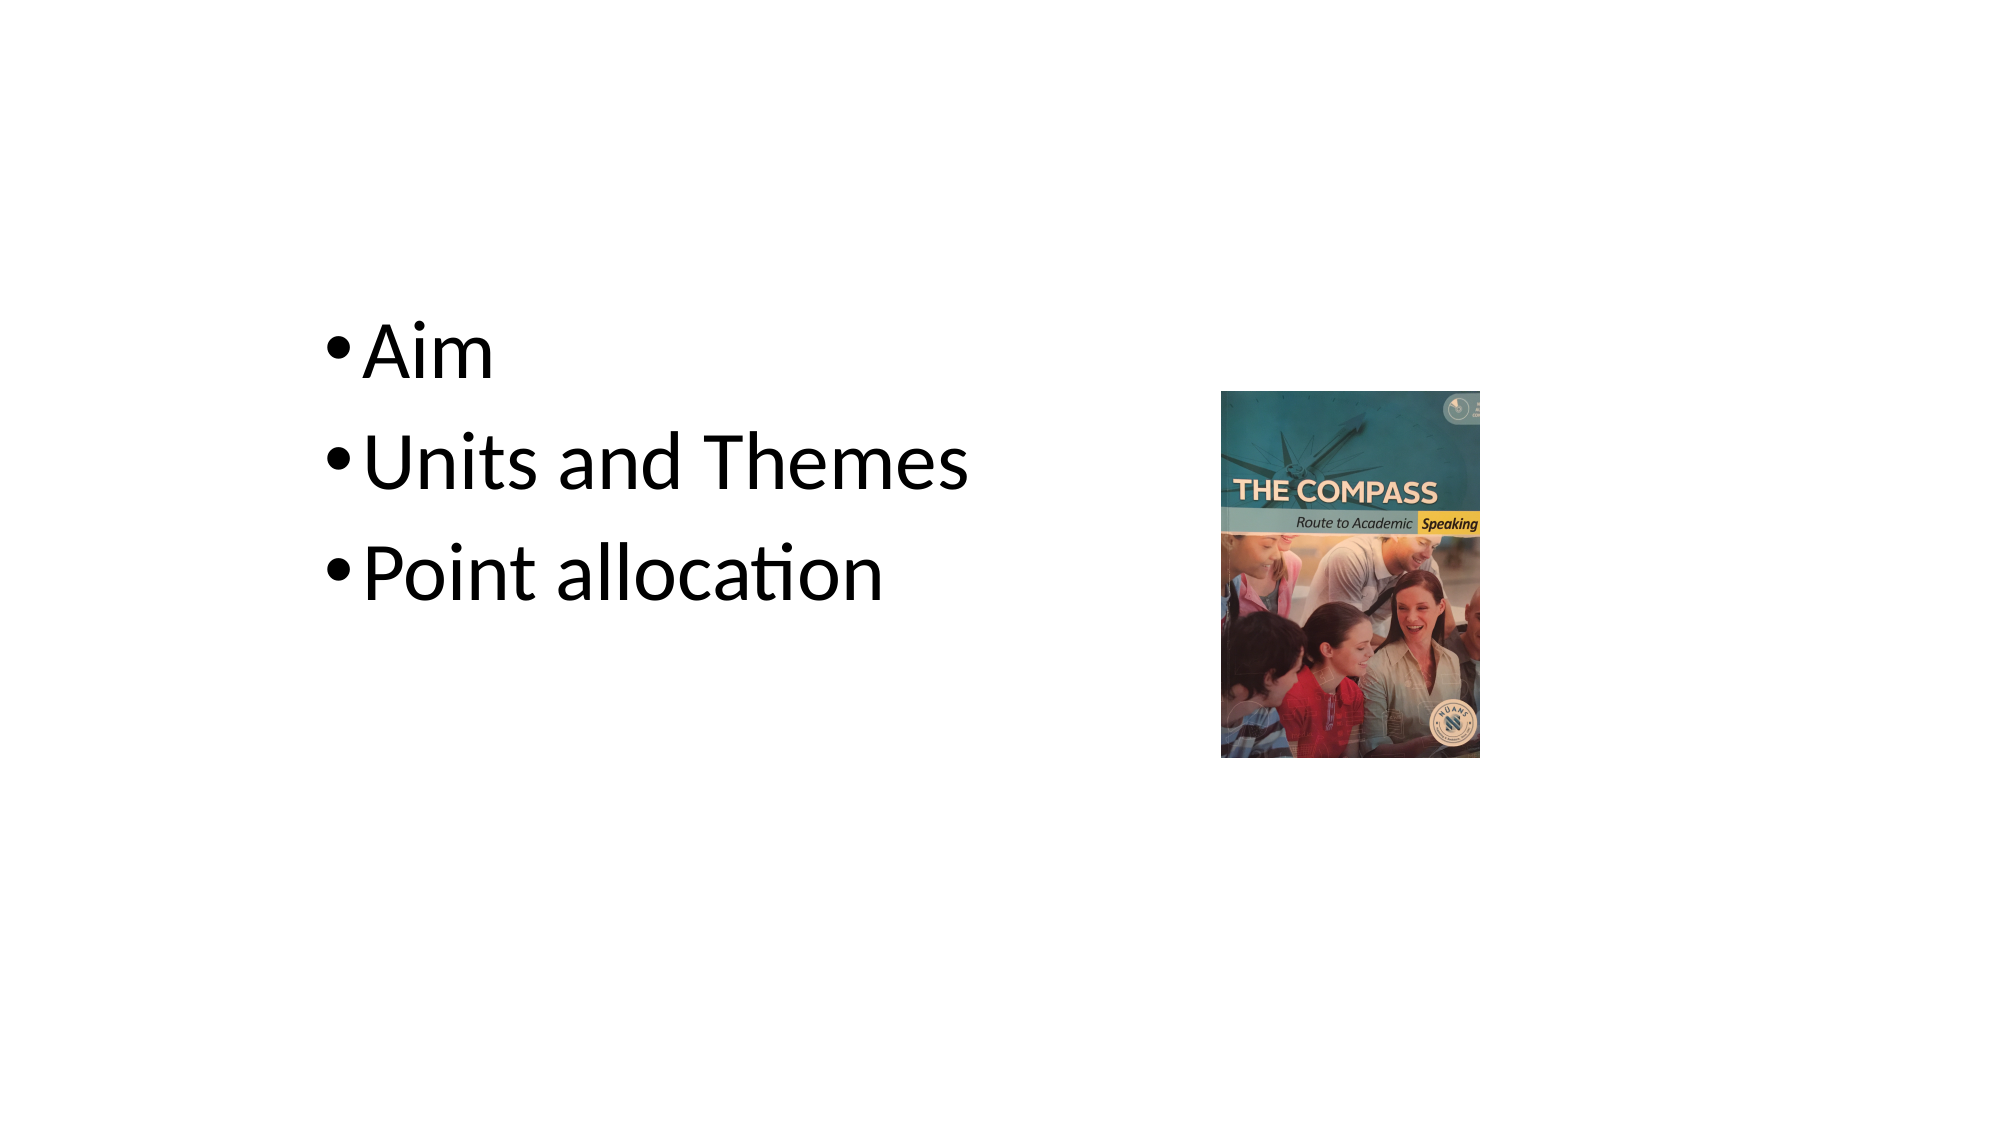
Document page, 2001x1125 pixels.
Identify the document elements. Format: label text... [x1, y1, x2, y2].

list Aim Units and Themes Point allocation [309, 299, 1106, 1041]
picture [1221, 391, 1480, 759]
